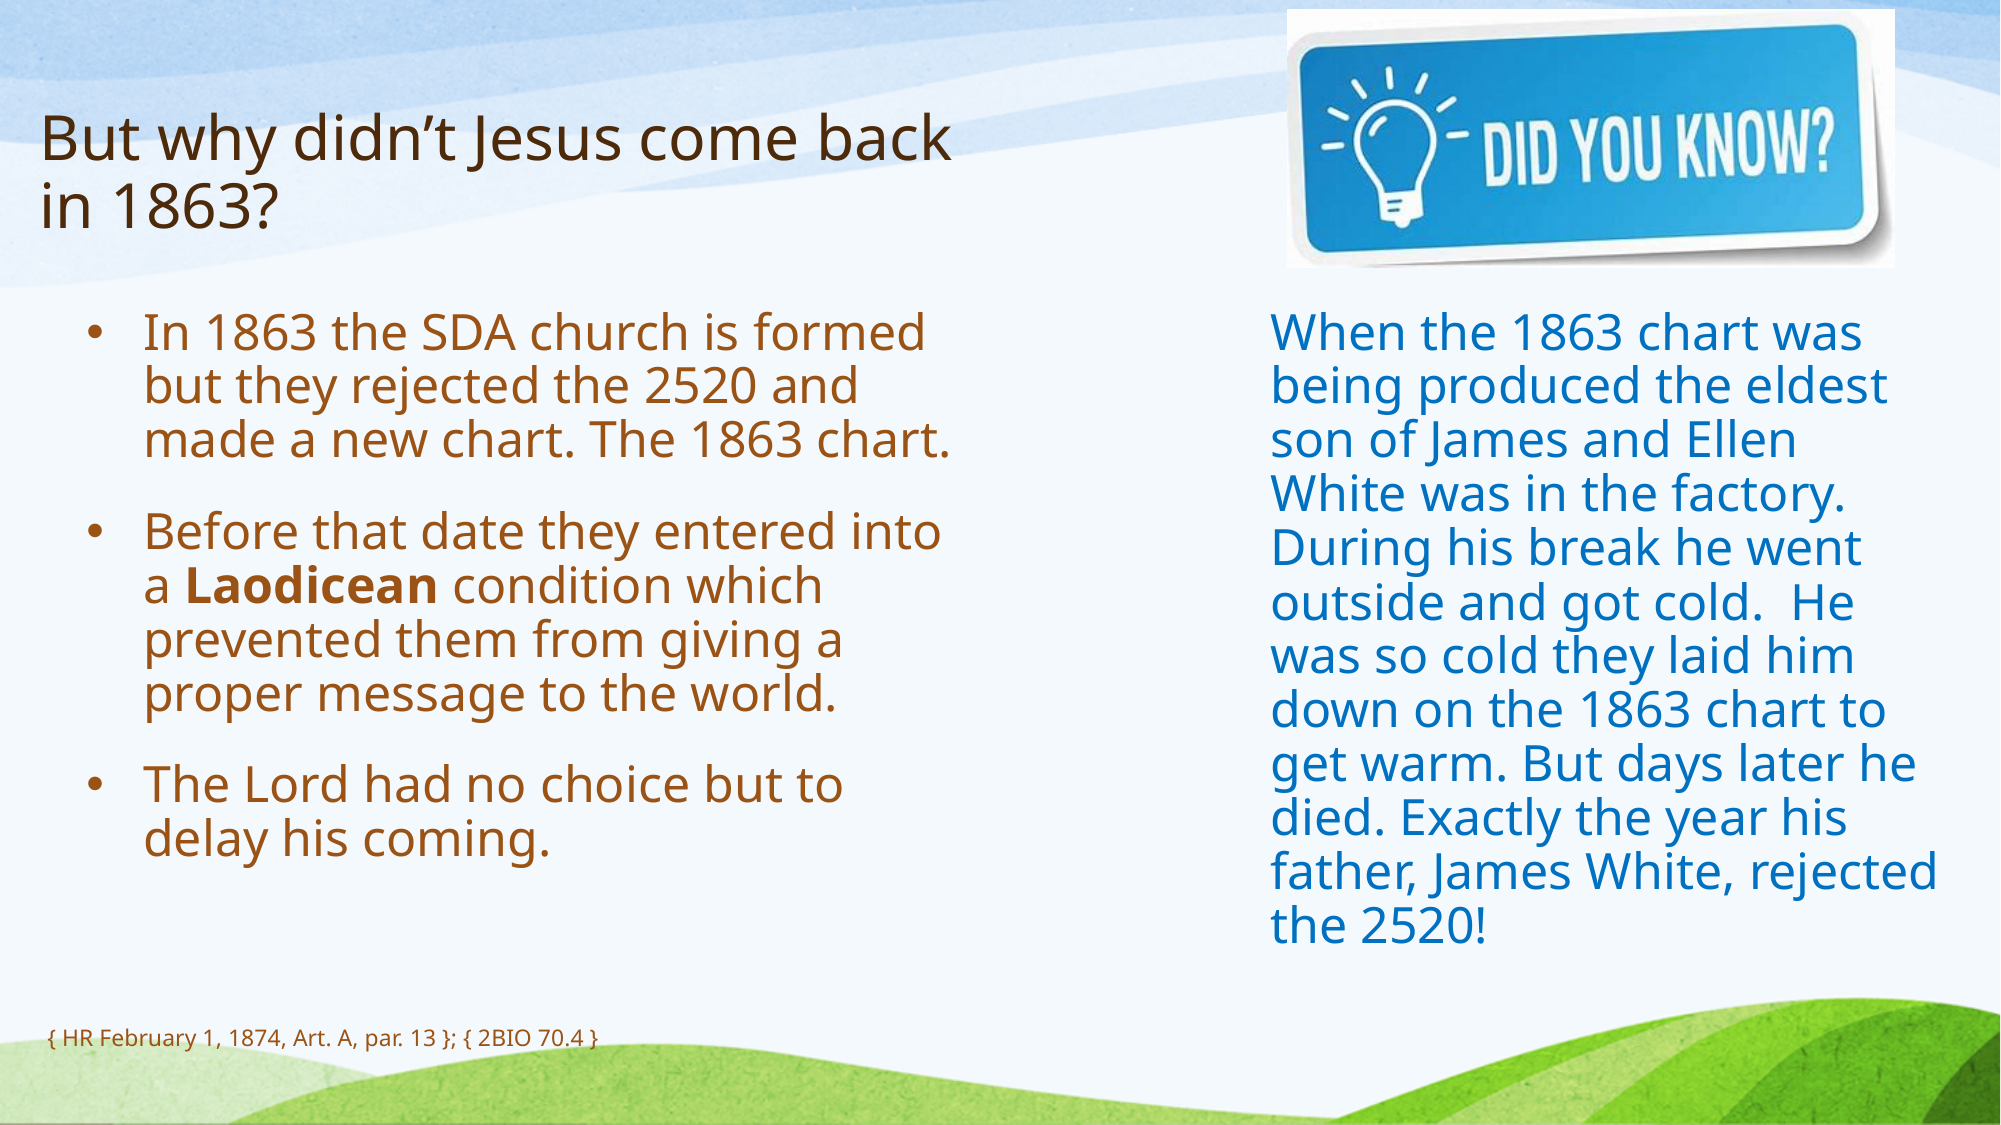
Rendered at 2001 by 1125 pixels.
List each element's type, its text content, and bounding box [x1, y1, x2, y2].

text_box { HR February 1, 1874, Art. A, par. 13 }; { 2BIO 70.4 } [39, 1015, 1000, 1058]
title But why didn’t Jesus come back in 1863? [31, 42, 988, 250]
list In 1863 the SDA church is formed but they rejected the 2520 and made a new chart. The 1863 chart. Before that date they entered into a Laodicean condition which prevented them from giving a proper message to the world. The Lord had no choice but to delay his coming. [78, 298, 988, 987]
picture [0, 0, 2001, 1125]
text_box When the 1863 chart was being produced the eldest son of James and Ellen White was in the factory. During his break he went outside and got cold. He was so cold they laid him down on the 1863 chart to get warm. But days later he died. Exactly the year his father, James White, rejected the 2520! [1263, 299, 1948, 987]
